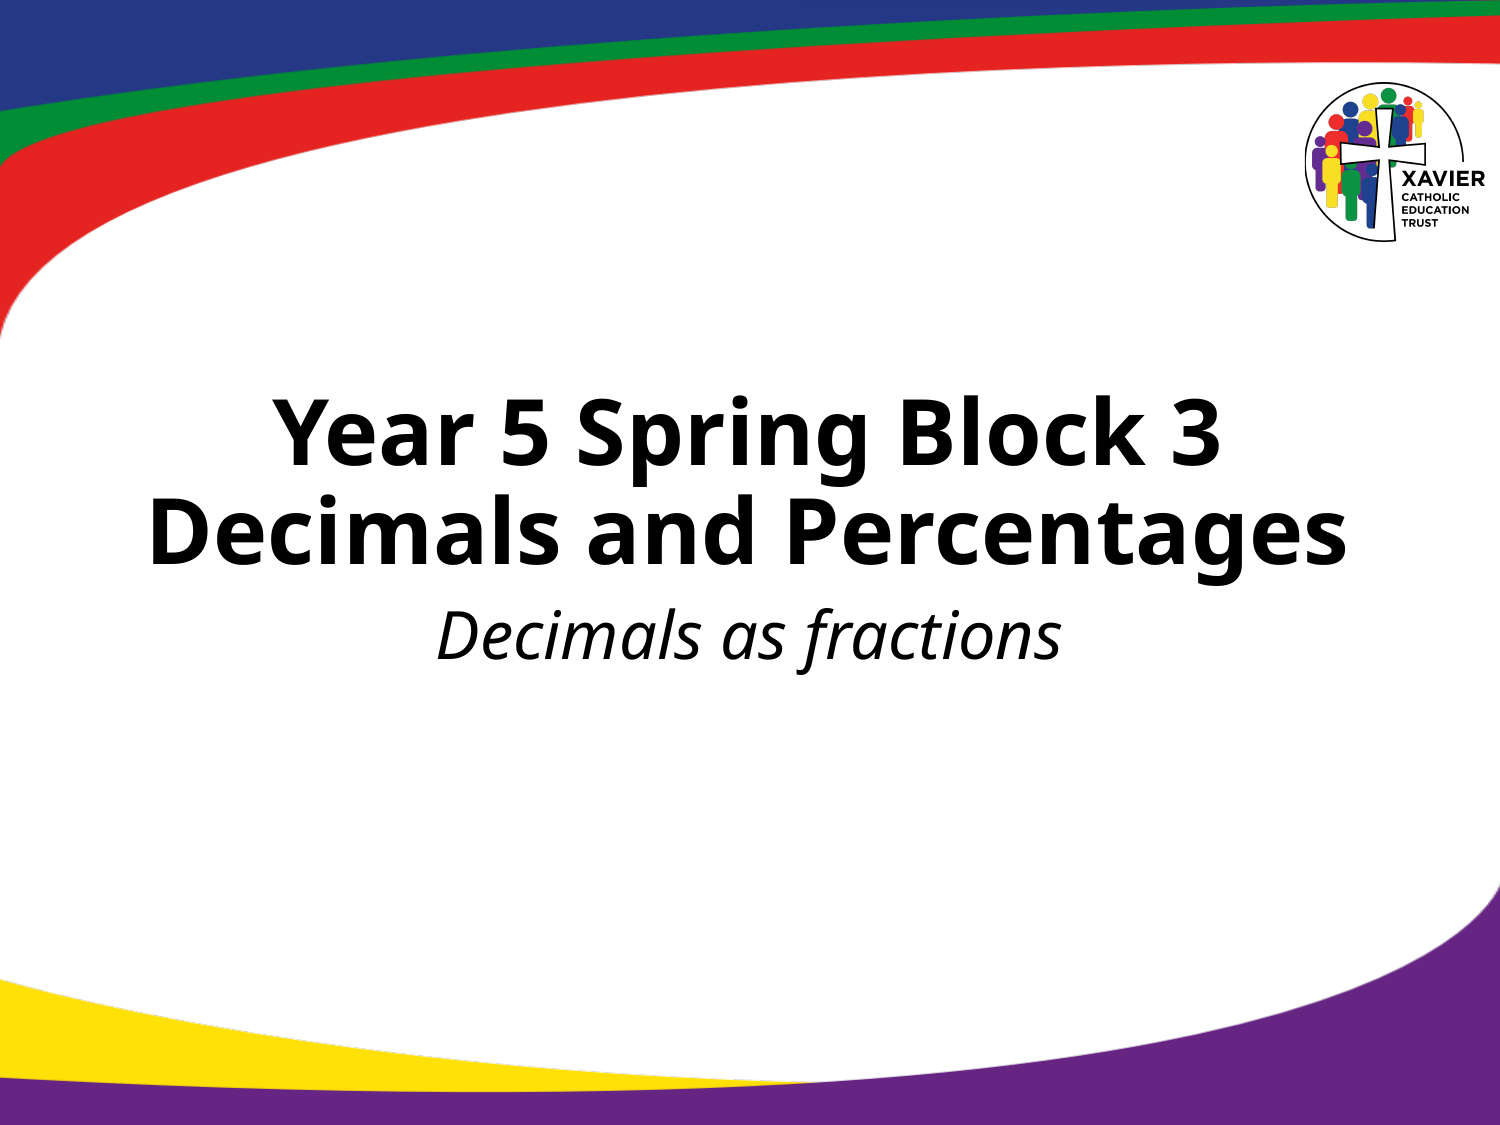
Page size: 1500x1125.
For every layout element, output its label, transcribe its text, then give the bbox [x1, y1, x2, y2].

list Decimals as fractions [103, 594, 1397, 965]
title Year 5 Spring Block 3 Decimals and Percentages [81, 376, 1415, 594]
